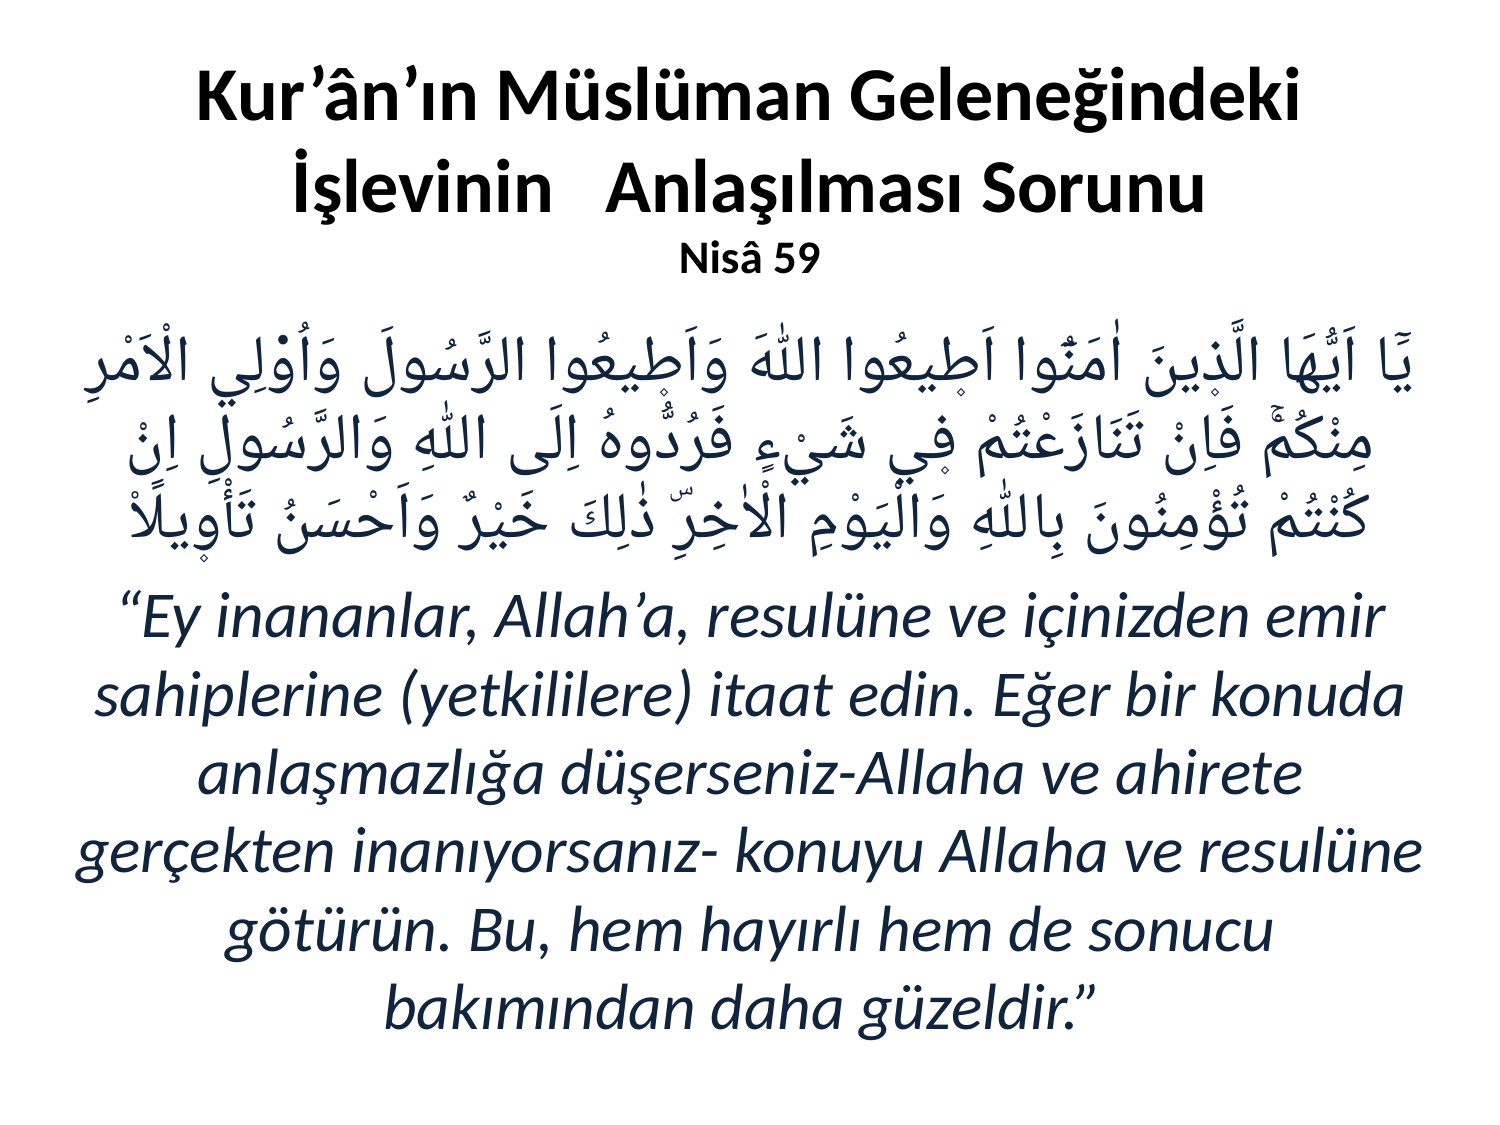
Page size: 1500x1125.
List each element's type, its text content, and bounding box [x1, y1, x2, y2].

subtitle يَٓا اَيُّهَا الَّذ۪ينَ اٰمَنُٓوا اَط۪يعُوا اللّٰهَ وَاَط۪يعُوا الرَّسُولَ وَاُو۬لِي الْاَمْرِ مِنْكُمْۚ فَاِنْ تَنَازَعْتُمْ ف۪ي شَيْءٍ فَرُدُّوهُ اِلَى اللّٰهِ وَالرَّسُولِ اِنْ كُنْتُمْ تُؤْمِنُونَ بِاللّٰهِ وَالْيَوْمِ الْاٰخِرِۜ ذٰلِكَ خَيْرٌ وَاَحْسَنُ تَأْو۪يلًا۟ “Ey inananlar, Allah’a, resulüne ve içinizden emir sahiplerine (yetkililere) itaat edin. Eğer bir konuda anlaşmazlığa düşerseniz-Allaha ve ahirete gerçekten inanıyorsanız- konuyu Allaha ve resulüne götürün. Bu, hem hayırlı hem de sonucu bakımından daha güzeldir.” [58, 316, 1442, 1055]
title Kur’ân’ın Müslüman Geleneğindeki İşlevinin Anlaşılması Sorunu Nisâ 59 [112, 35, 1388, 293]
